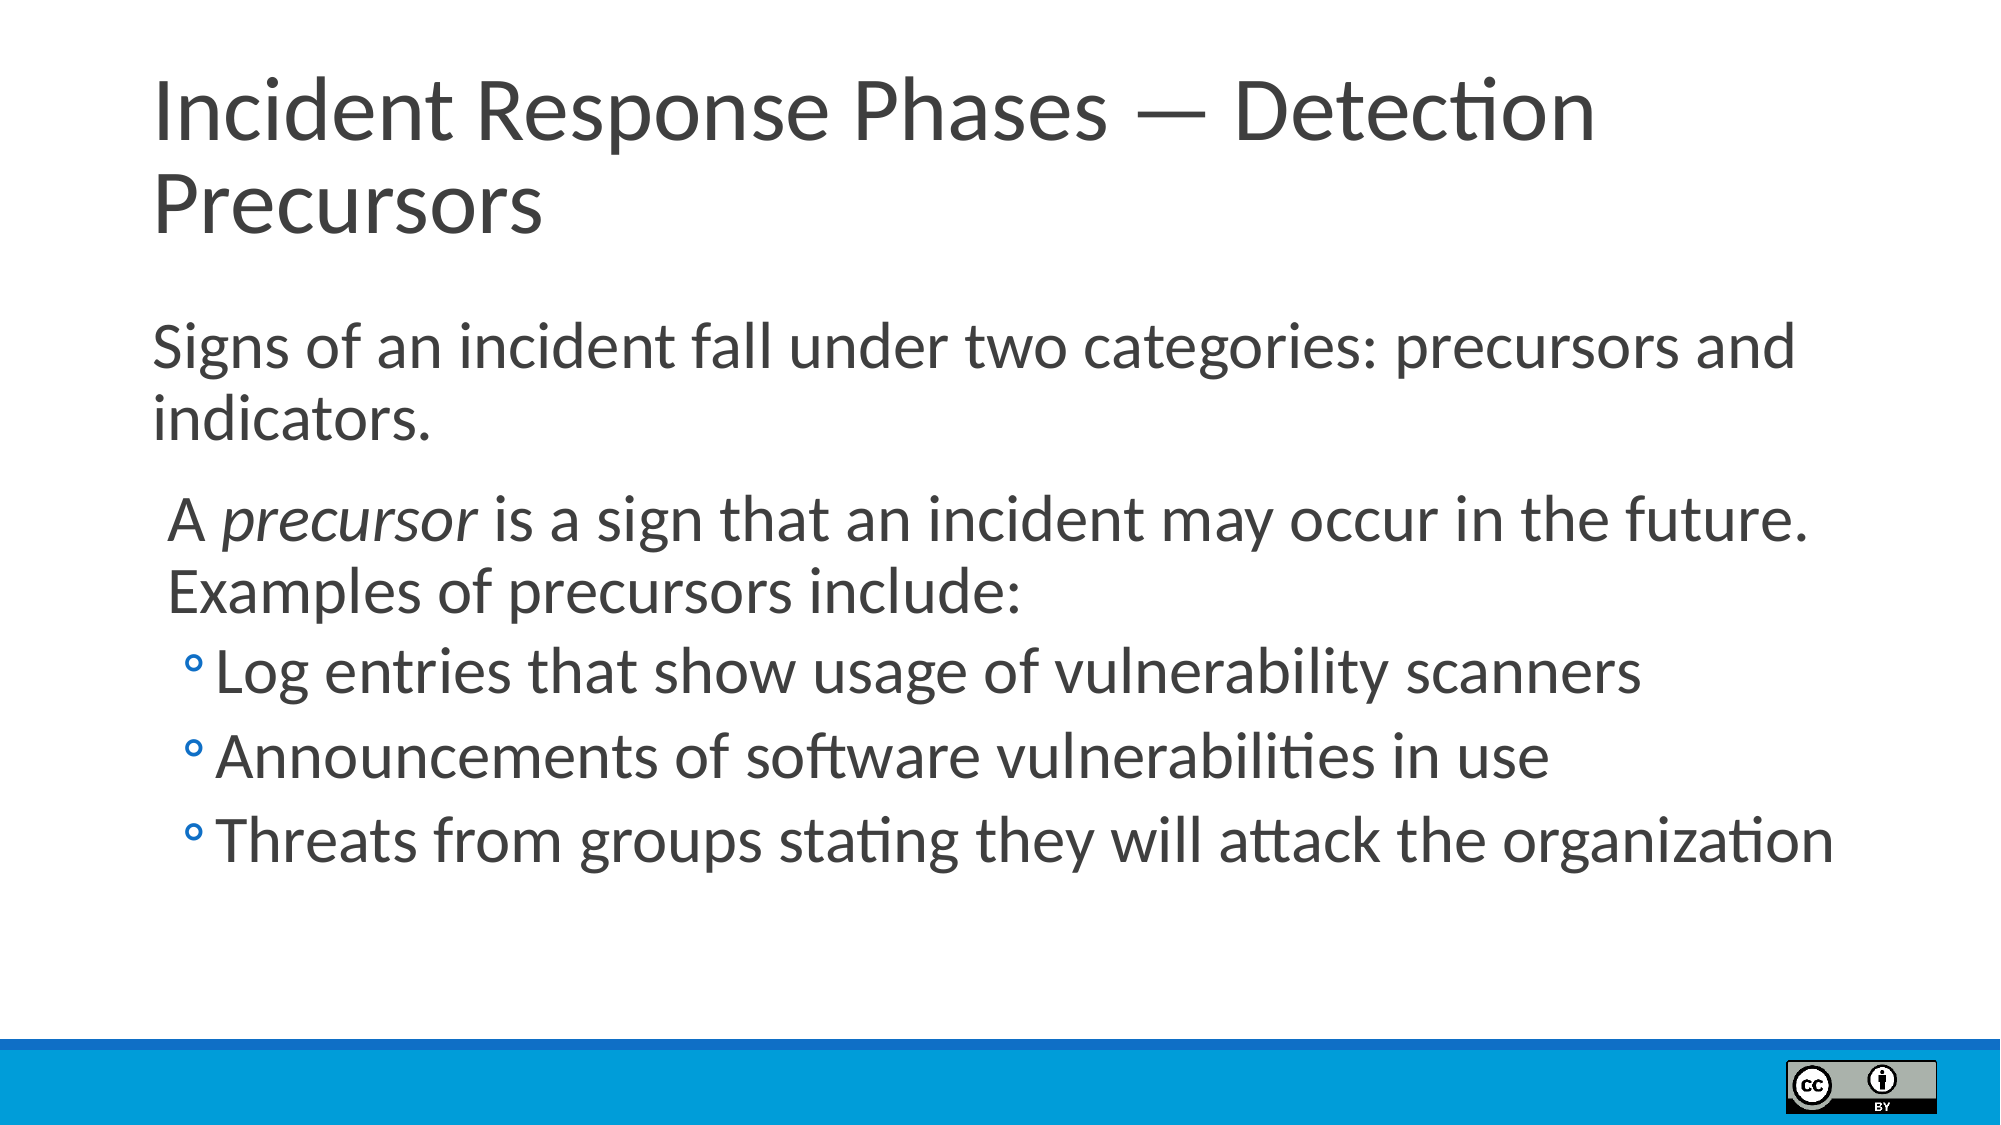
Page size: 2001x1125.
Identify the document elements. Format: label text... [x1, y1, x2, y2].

picture [1787, 1061, 1936, 1113]
list Signs of an incident fall under two categories: precursors and indicators. A precursor is a sign that an incident may occur in the future. Examples of precursors include: Log entries that show usage of vulnerability scanners Announcements of software vulnerabilities in use Threats from groups stating they will attack the organization [137, 302, 1863, 1010]
title Incident Response Phases — Detection Precursors [137, 59, 1979, 259]
